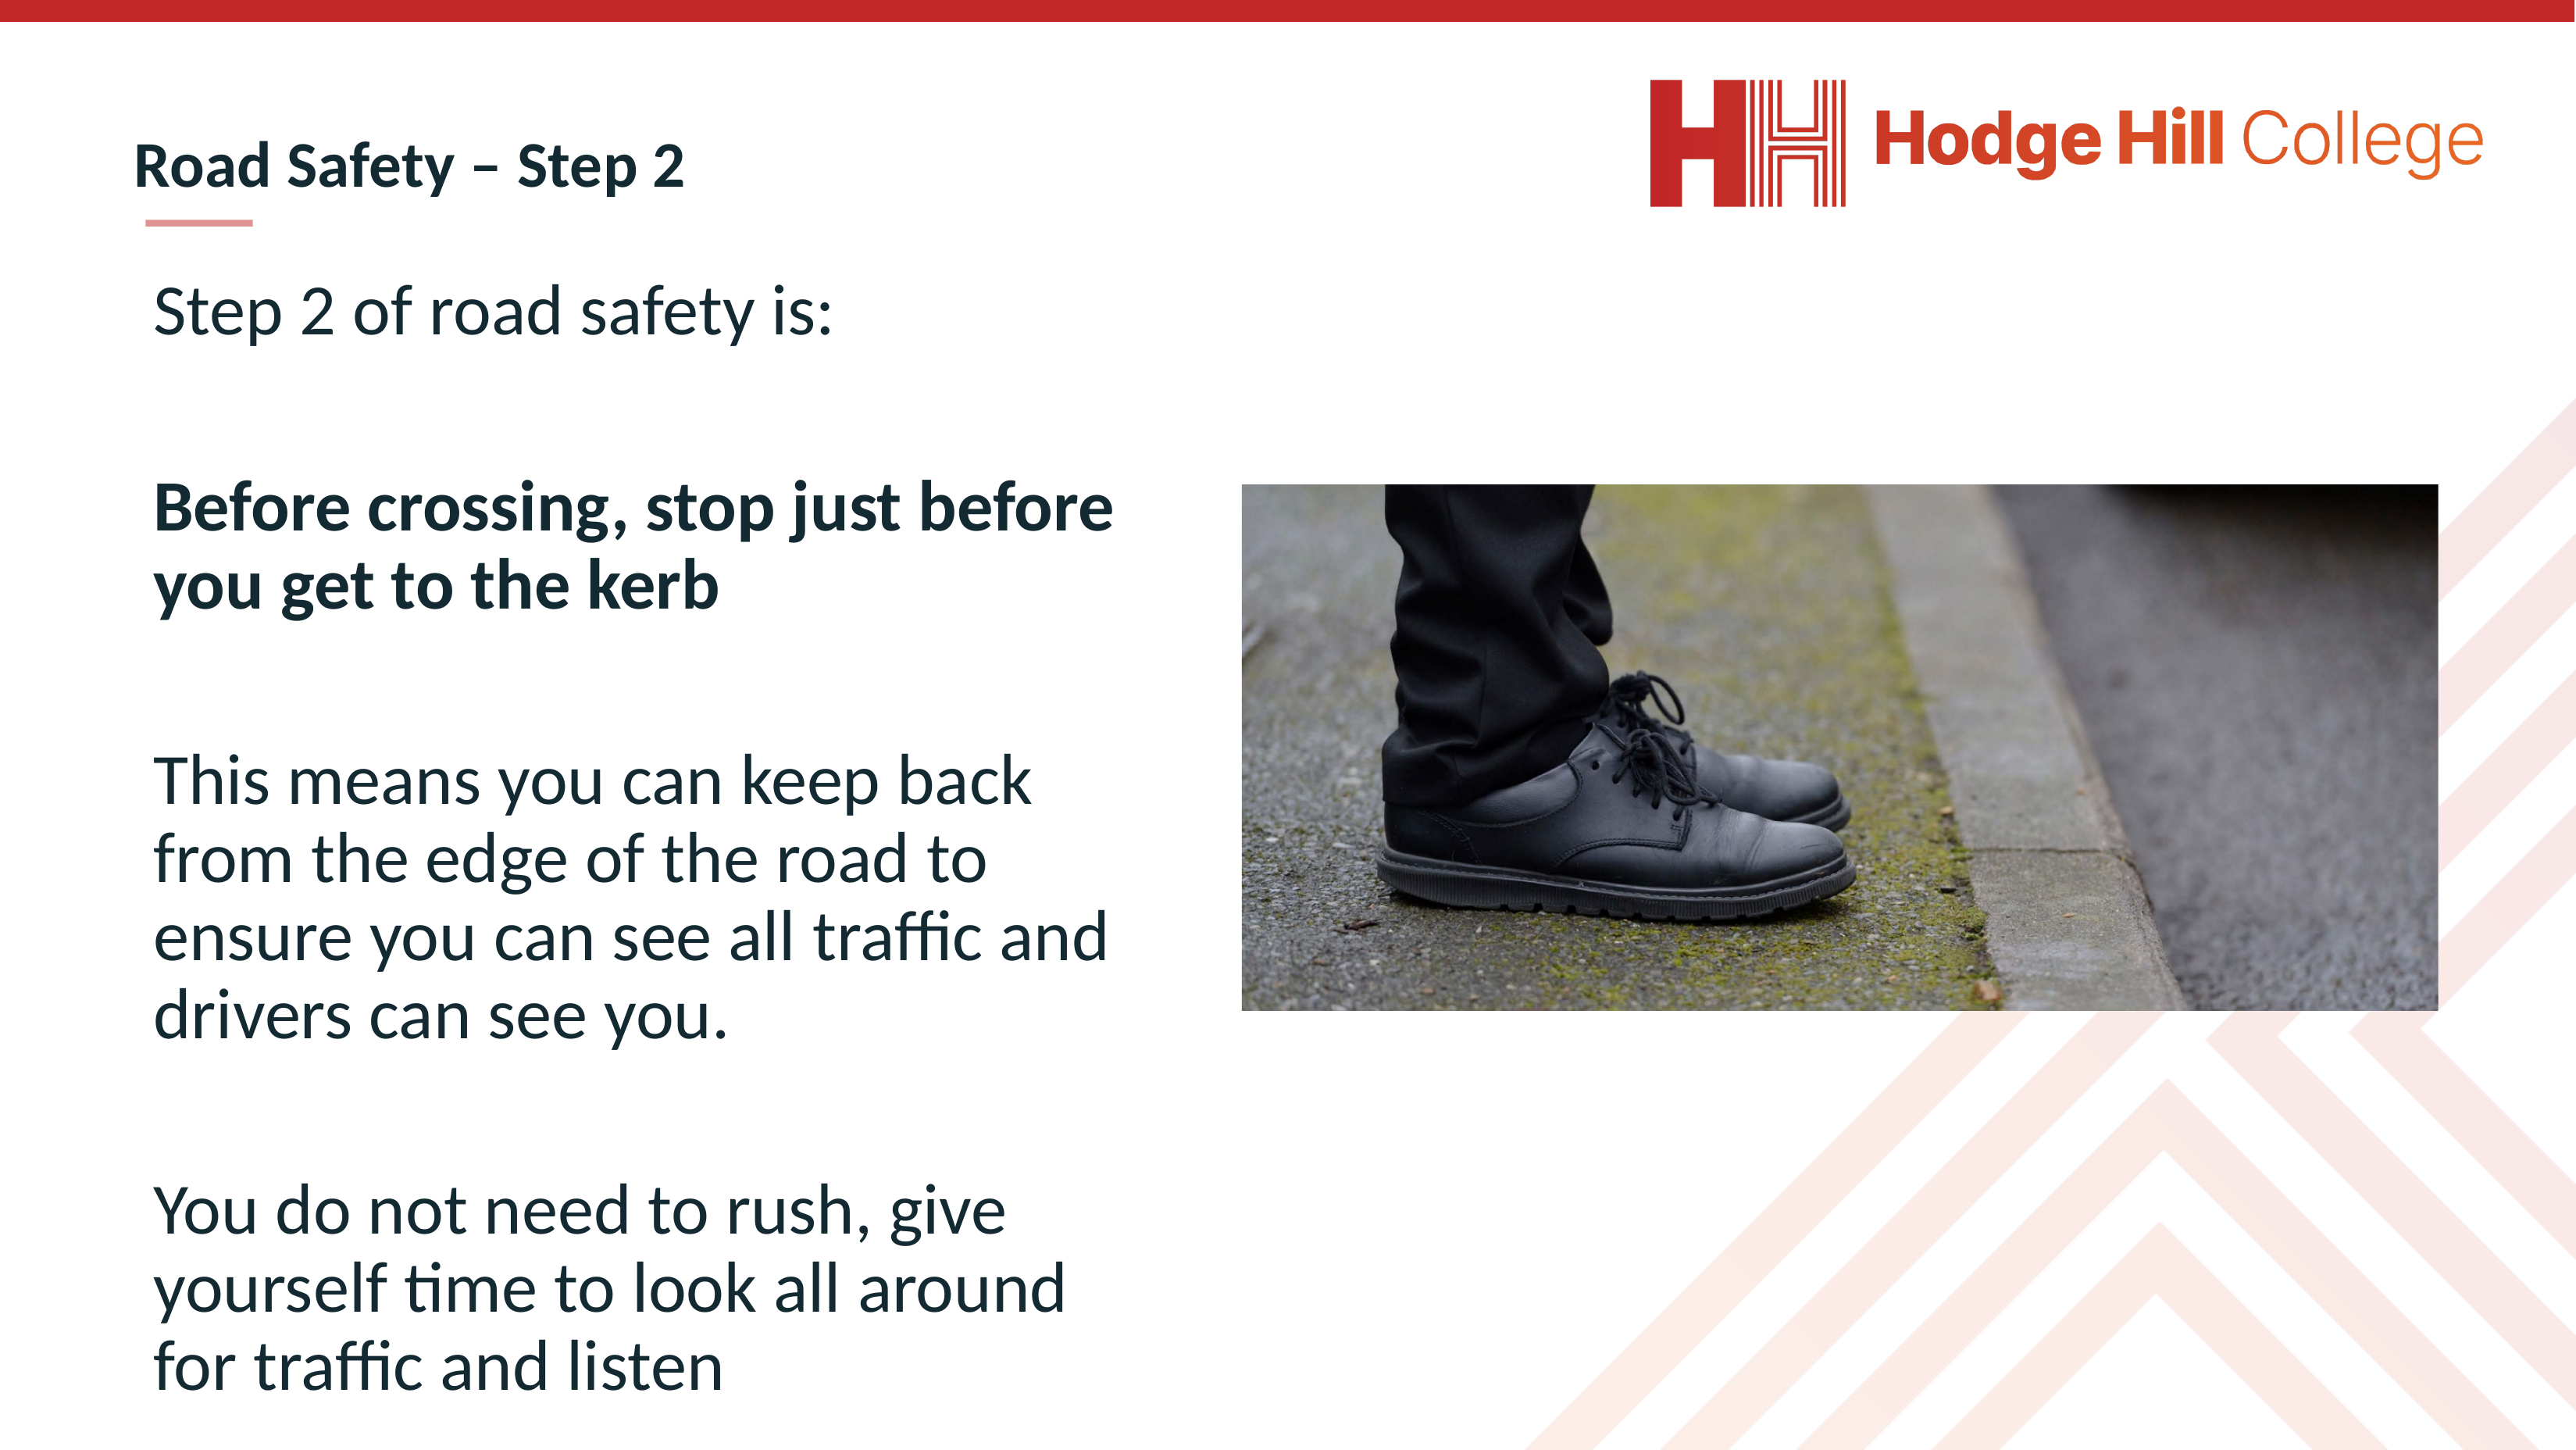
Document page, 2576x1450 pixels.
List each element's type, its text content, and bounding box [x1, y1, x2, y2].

picture [1649, 79, 2484, 208]
picture [1241, 255, 2576, 1450]
title Road Safety – Step 2 [132, 38, 1405, 282]
picture [0, 0, 2575, 22]
list Step 2 of road safety is: Before crossing, stop just before you get to the kerb This means you can keep back from the edge of the road to ensure you can see all traffic and drivers can see you. You do not need to rush, give yourself time to look all around for traffic and listen [141, 282, 1149, 1417]
